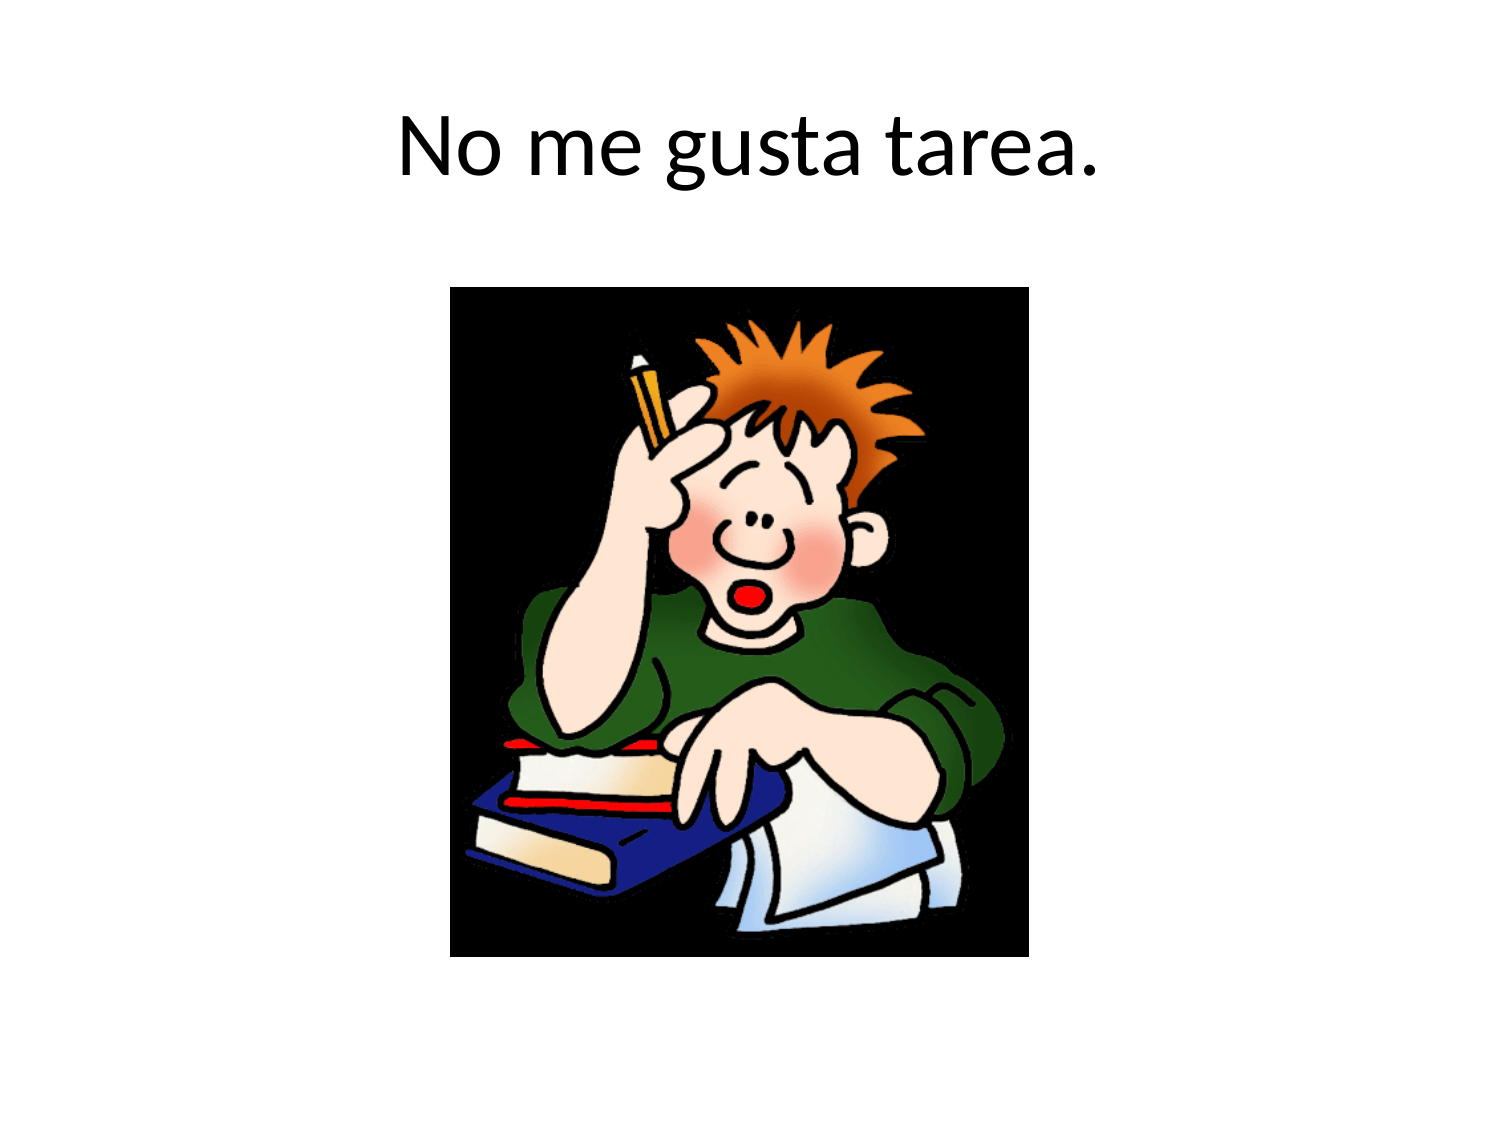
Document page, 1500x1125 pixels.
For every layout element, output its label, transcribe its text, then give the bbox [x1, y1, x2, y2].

title No me gusta tarea. [75, 45, 1425, 233]
picture [449, 287, 1029, 957]
